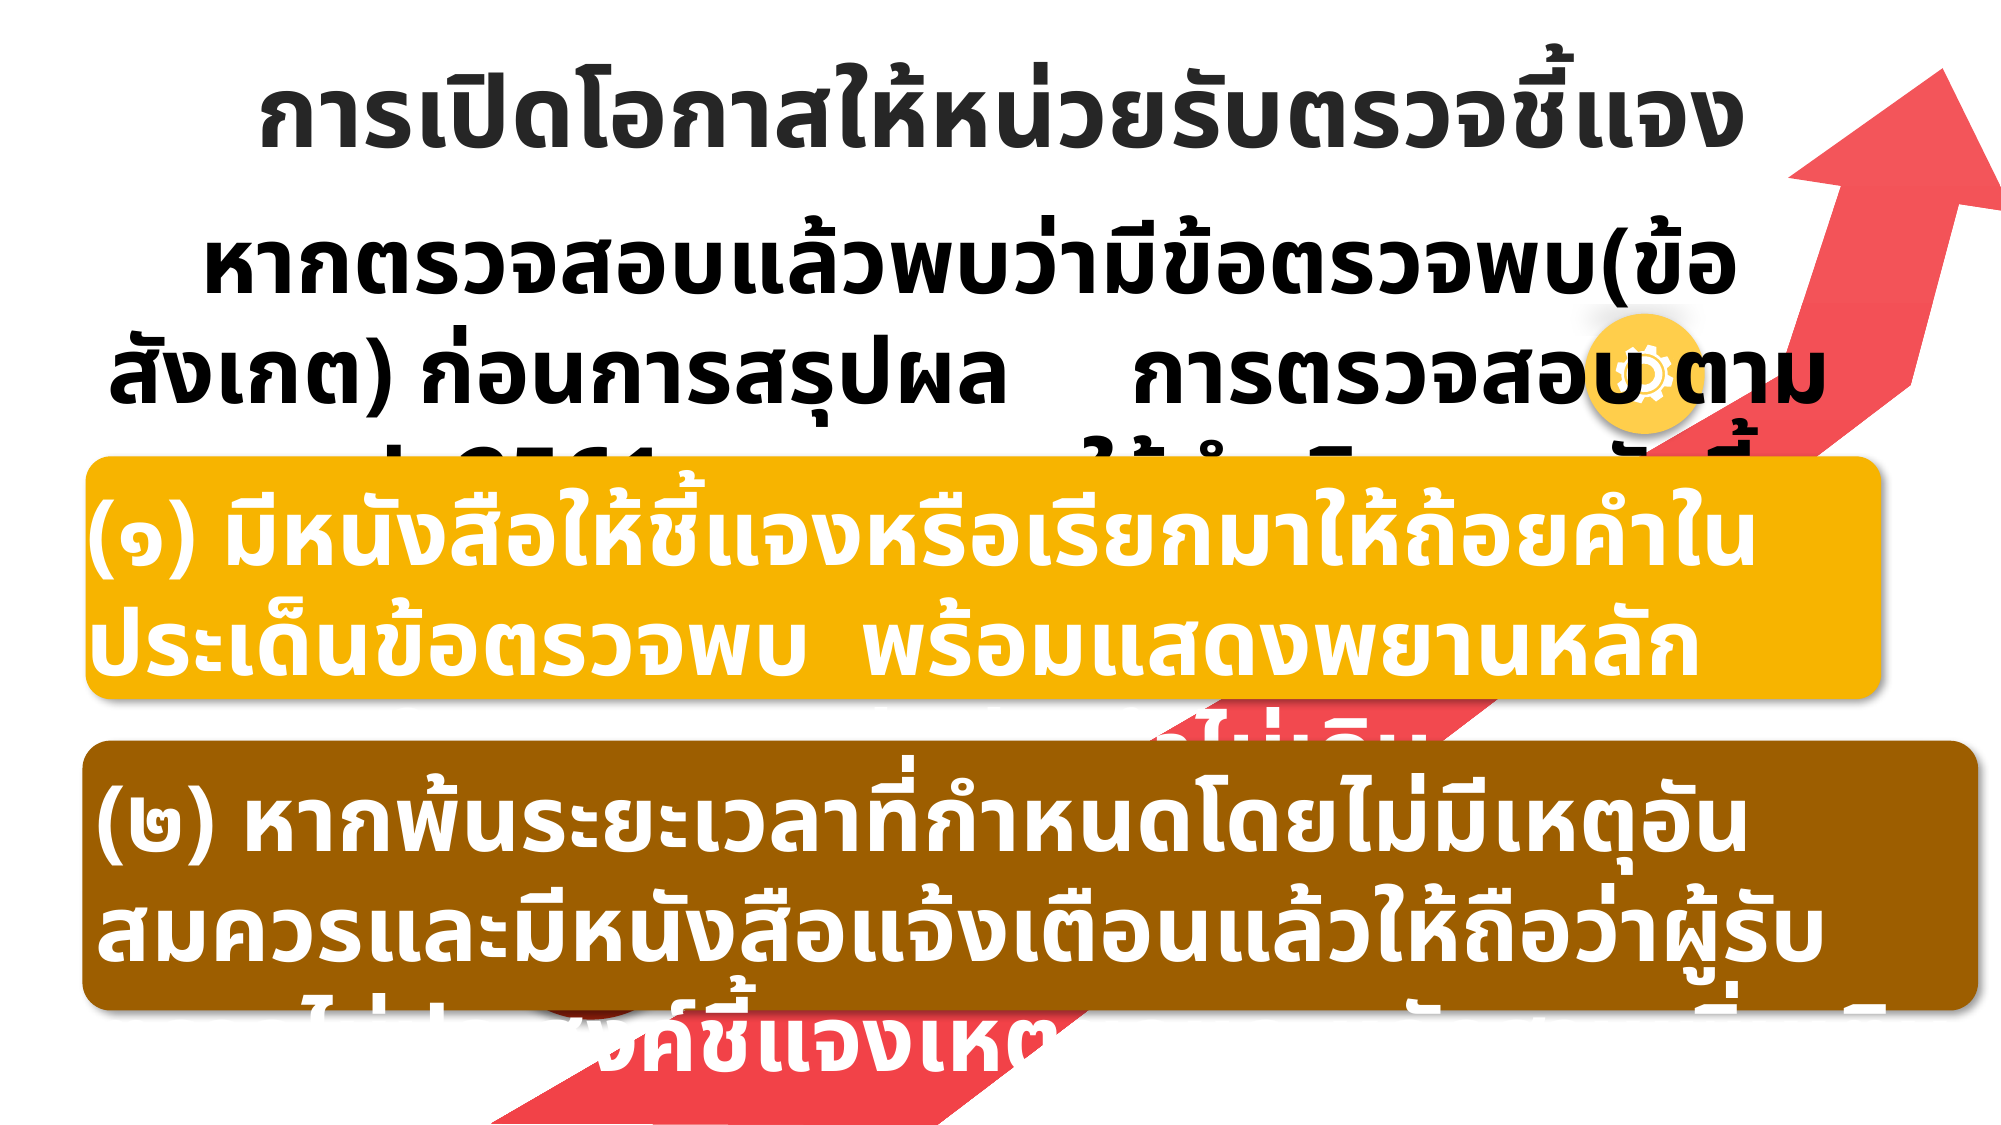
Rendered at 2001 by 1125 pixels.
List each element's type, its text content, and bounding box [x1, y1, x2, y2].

text_box (๒) หากพ้นระยะเวลาที่กำหนดโดยไม่มีเหตุอันสมควรและมีหนังสือแจ้งเตือนแล้วให้ถือว่าผู้รับตรวจไม่ประสงค์ชี้แจงเหตุผลและหลักฐานเพิ่มเติม [95, 752, 2000, 1097]
text_box [1785, 84, 2000, 409]
text_box [89, 455, 1883, 701]
text_box [487, 1097, 976, 1125]
text_box หากตรวจสอบแล้วพบว่ามีข้อตรวจพบ(ข้อสังเกต) ก่อนการสรุปผล การตรวจสอบ ตาม พ.ร.ป. 2561 มาตรา ๑๑ ให้ดำเนินการ ดังนี้ [58, 194, 1882, 540]
text_box (๑) มีหนังสือให้ชี้แจงหรือเรียกมาให้ถ้อยคำในประเด็นข้อตรวจพบ พร้อมแสดงพยานหลักฐานภายในกำหนด แต่อย่างช้าไม่เกิน ๑๕ วัน [86, 466, 1793, 751]
text_box [81, 739, 1974, 1007]
list การเปิดโอกาสให้หน่วยรับตรวจชี้แจง [53, 55, 1952, 175]
